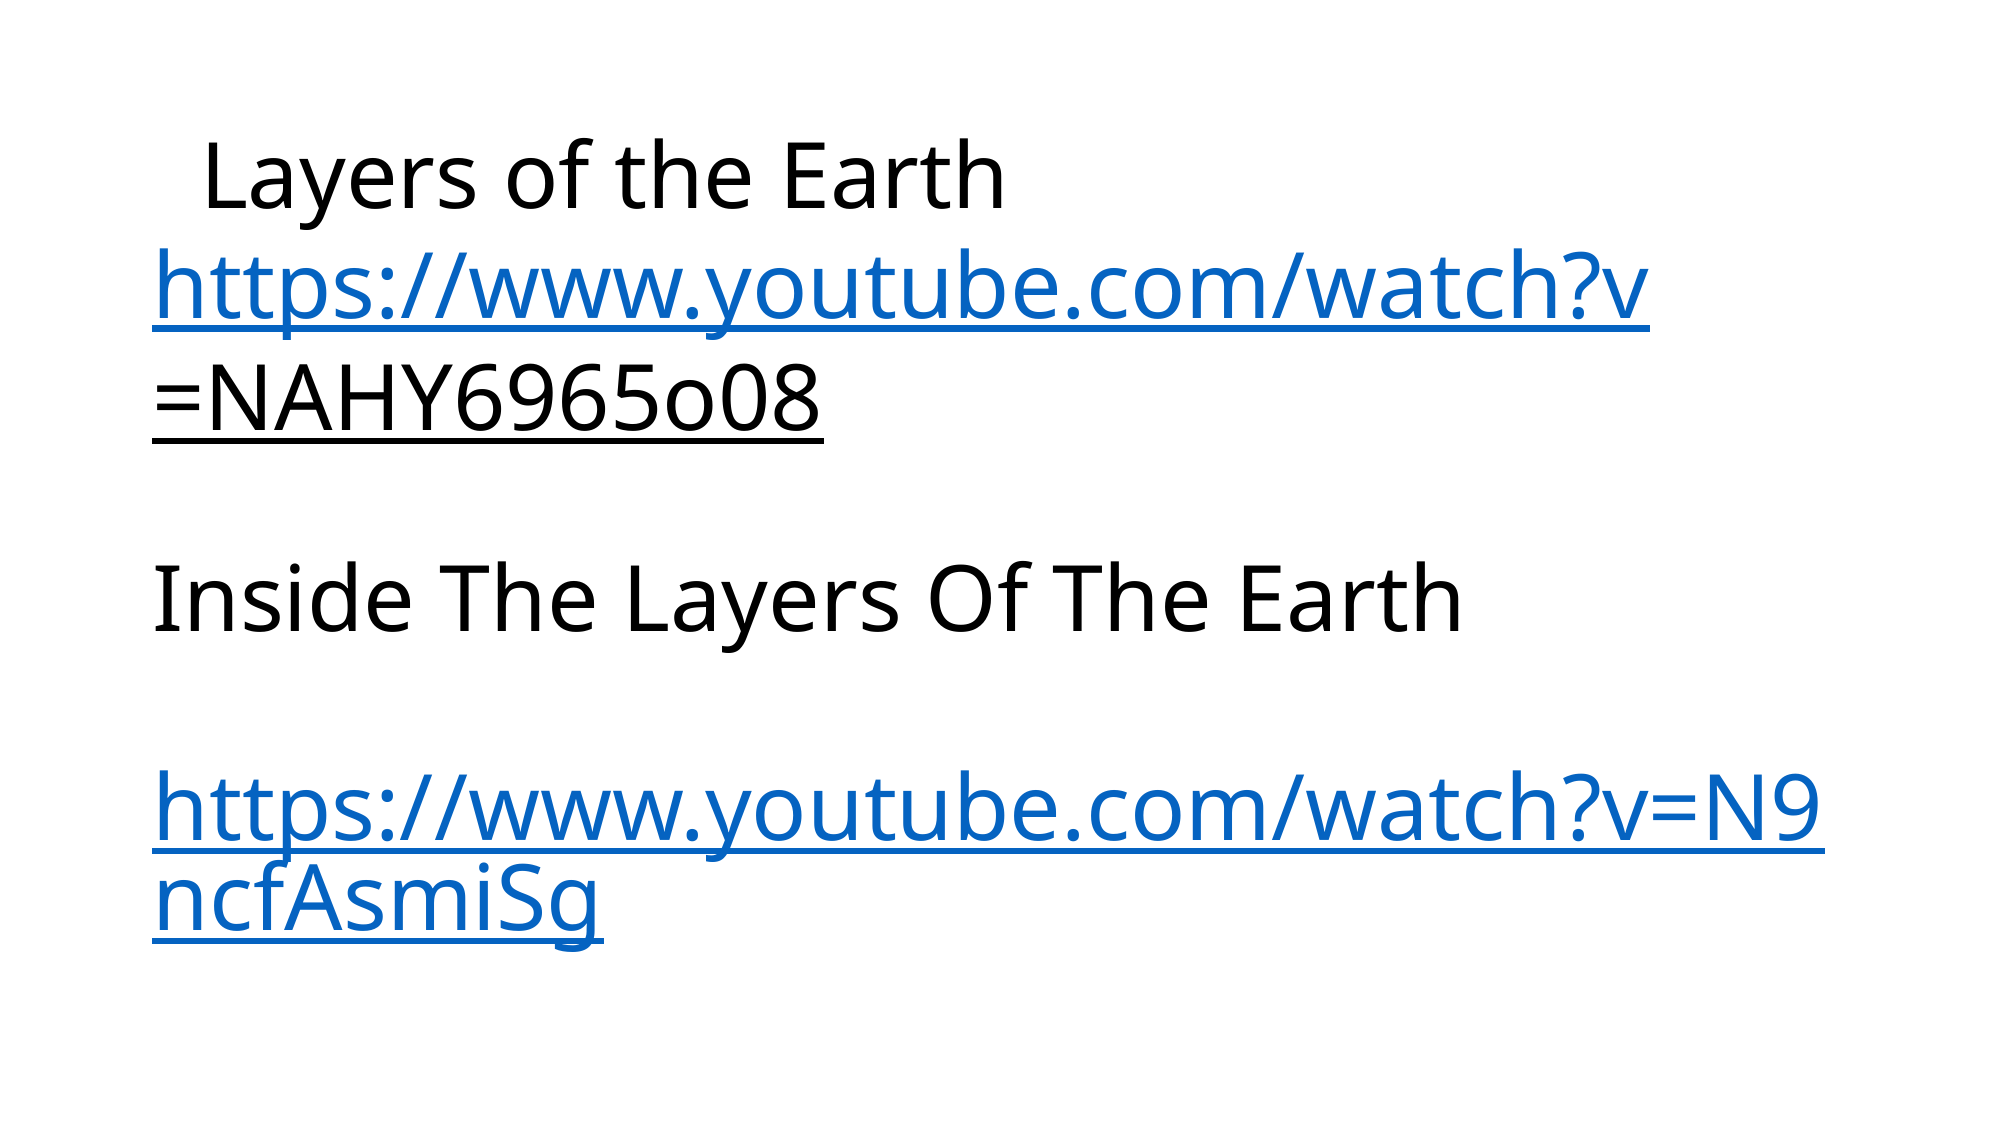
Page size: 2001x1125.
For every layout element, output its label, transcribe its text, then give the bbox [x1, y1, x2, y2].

title Layers of the Earth https://www.youtube.com/watch?v=NAHY6965o08 Inside The Layers Of The Earth https://www.youtube.com/watch?v=N9ncfAsmiSg [137, 59, 1863, 933]
